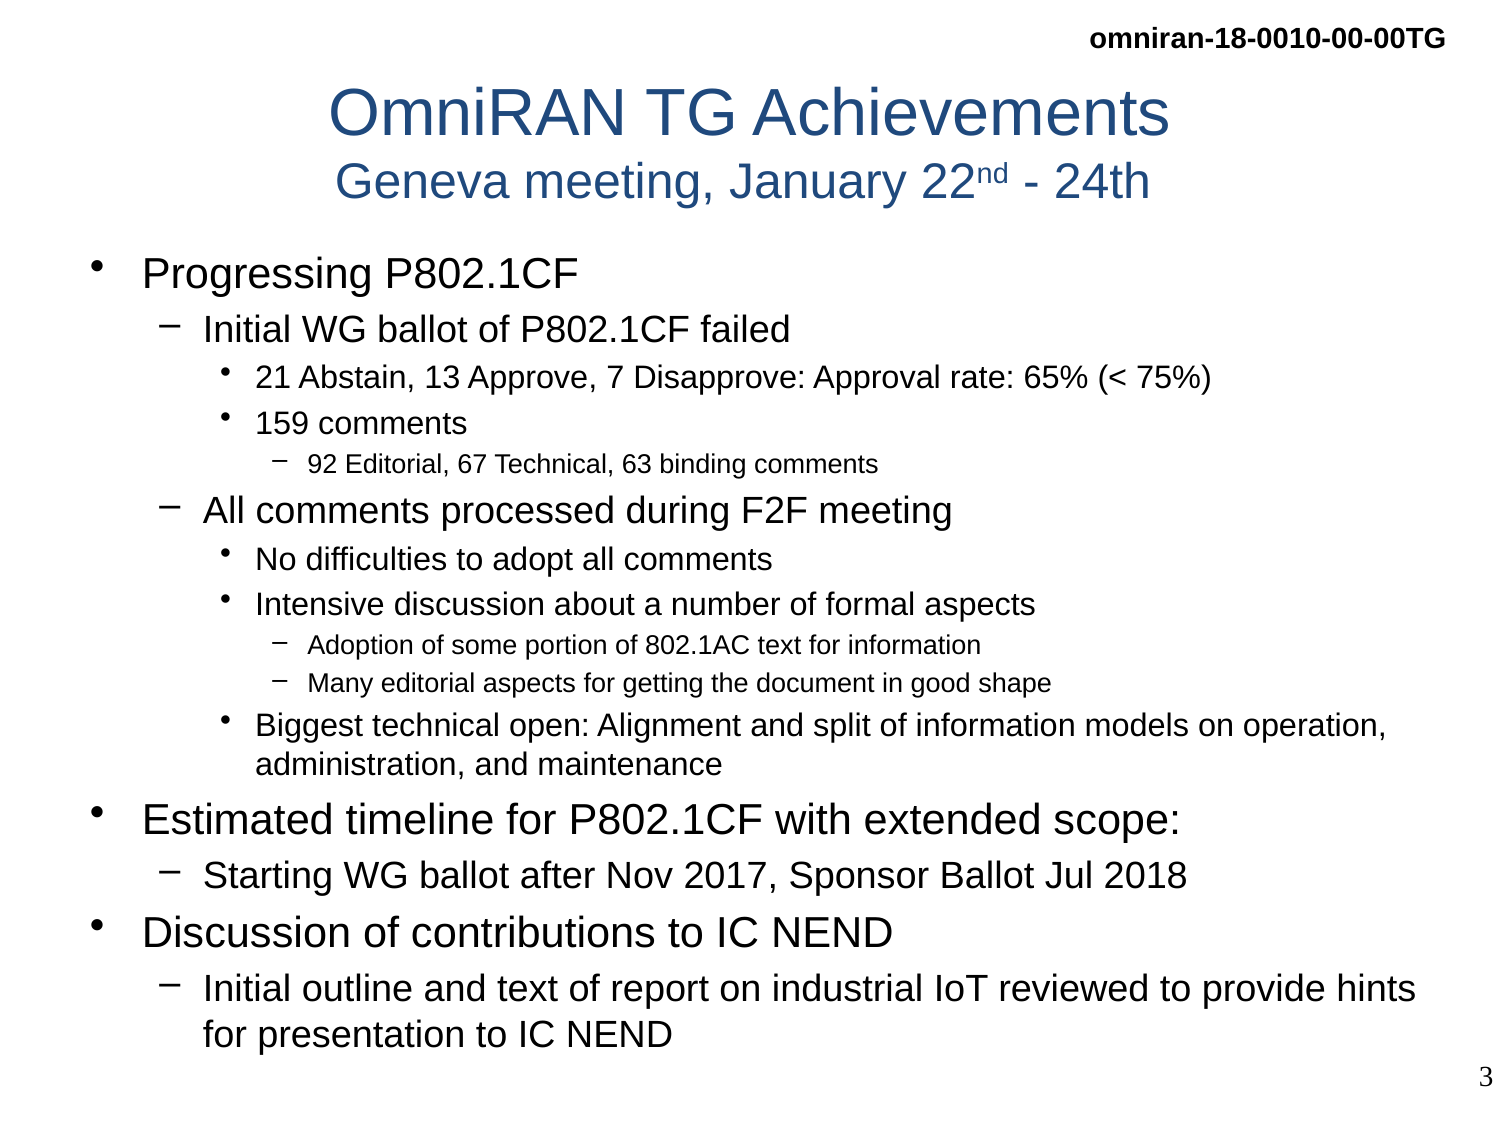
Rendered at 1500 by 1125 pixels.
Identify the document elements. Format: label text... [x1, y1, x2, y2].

list Progressing P802.1CF Initial WG ballot of P802.1CF failed 21 Abstain, 13 Approve, 7 Disapprove: Approval rate: 65% (< 75%) 159 comments 92 Editorial, 67 Technical, 63 binding comments All comments processed during F2F meeting No difficulties to adopt all comments Intensive discussion about a number of formal aspects Adoption of some portion of 802.1AC text for information Many editorial aspects for getting the document in good shape Biggest technical open: Alignment and split of information models on operation, administration, and maintenance Estimated timeline for P802.1CF with extended scope: Starting WG ballot after Nov 2017, Sponsor Ballot Jul 2018 Discussion of contributions to IC NEND Initial outline and text of report on industrial IoT reviewed to provide hints for presentation to IC NEND [75, 237, 1444, 1065]
title OmniRAN TG Achievements Geneva meeting, January 22nd - 24th [75, 45, 1425, 233]
